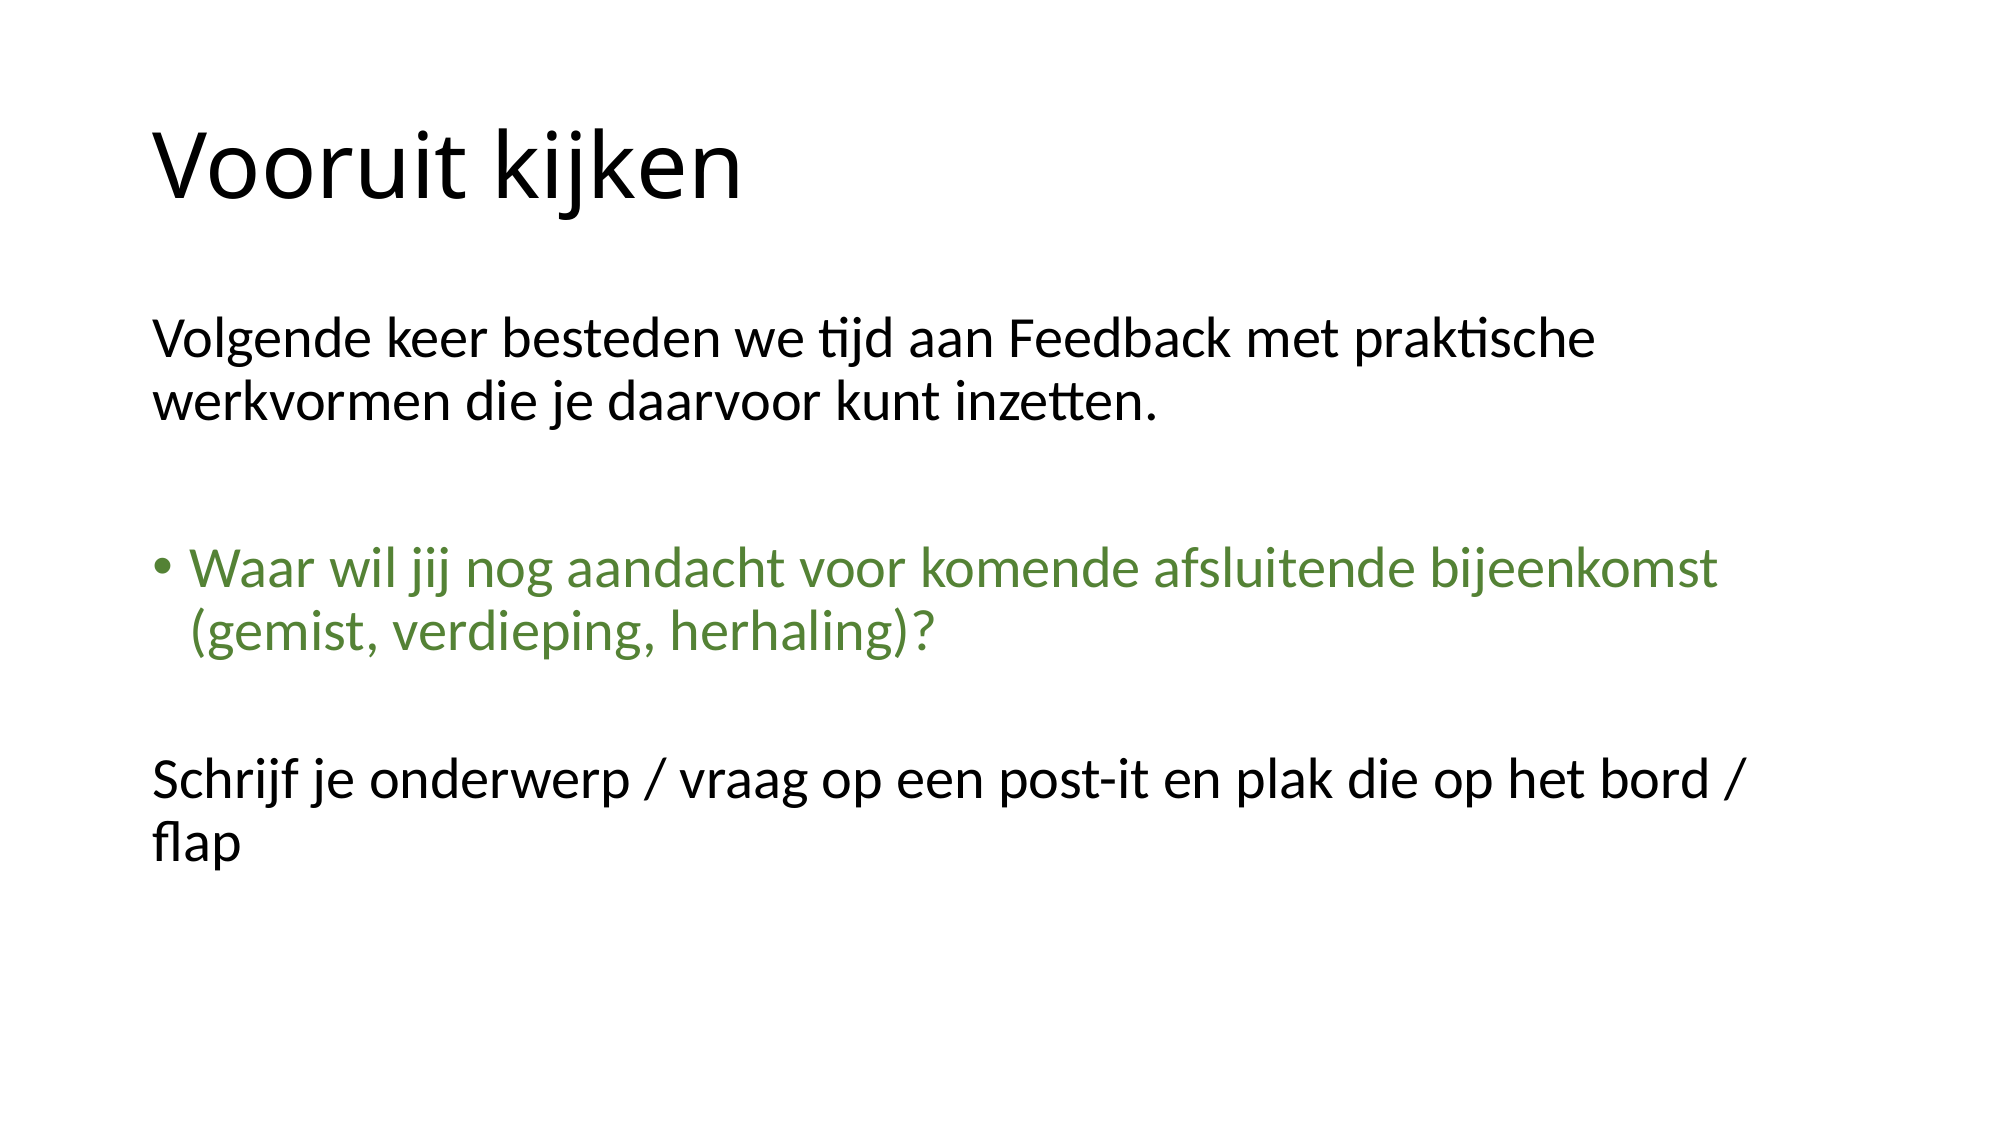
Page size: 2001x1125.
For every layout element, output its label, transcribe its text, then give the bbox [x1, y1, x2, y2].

list Volgende keer besteden we tijd aan Feedback met praktische werkvormen die je daarvoor kunt inzetten. Waar wil jij nog aandacht voor komende afsluitende bijeenkomst (gemist, verdieping, herhaling)? Schrijf je onderwerp / vraag op een post-it en plak die op het bord / flap [137, 299, 1863, 1014]
title Vooruit kijken [137, 59, 1863, 278]
